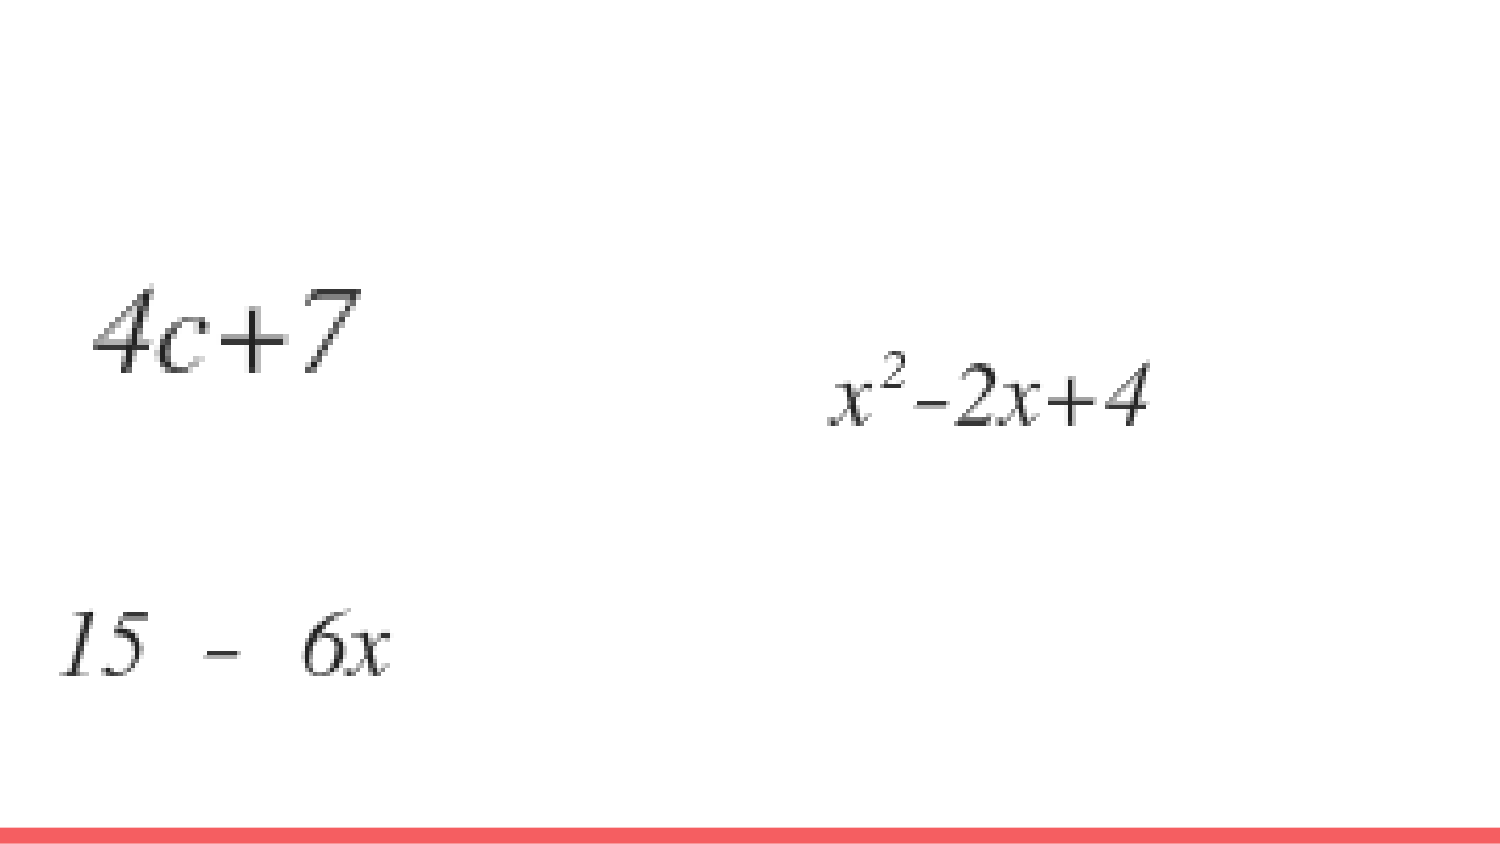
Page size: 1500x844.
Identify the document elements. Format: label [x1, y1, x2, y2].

picture [811, 335, 1168, 455]
picture [65, 267, 390, 419]
picture [34, 591, 407, 711]
